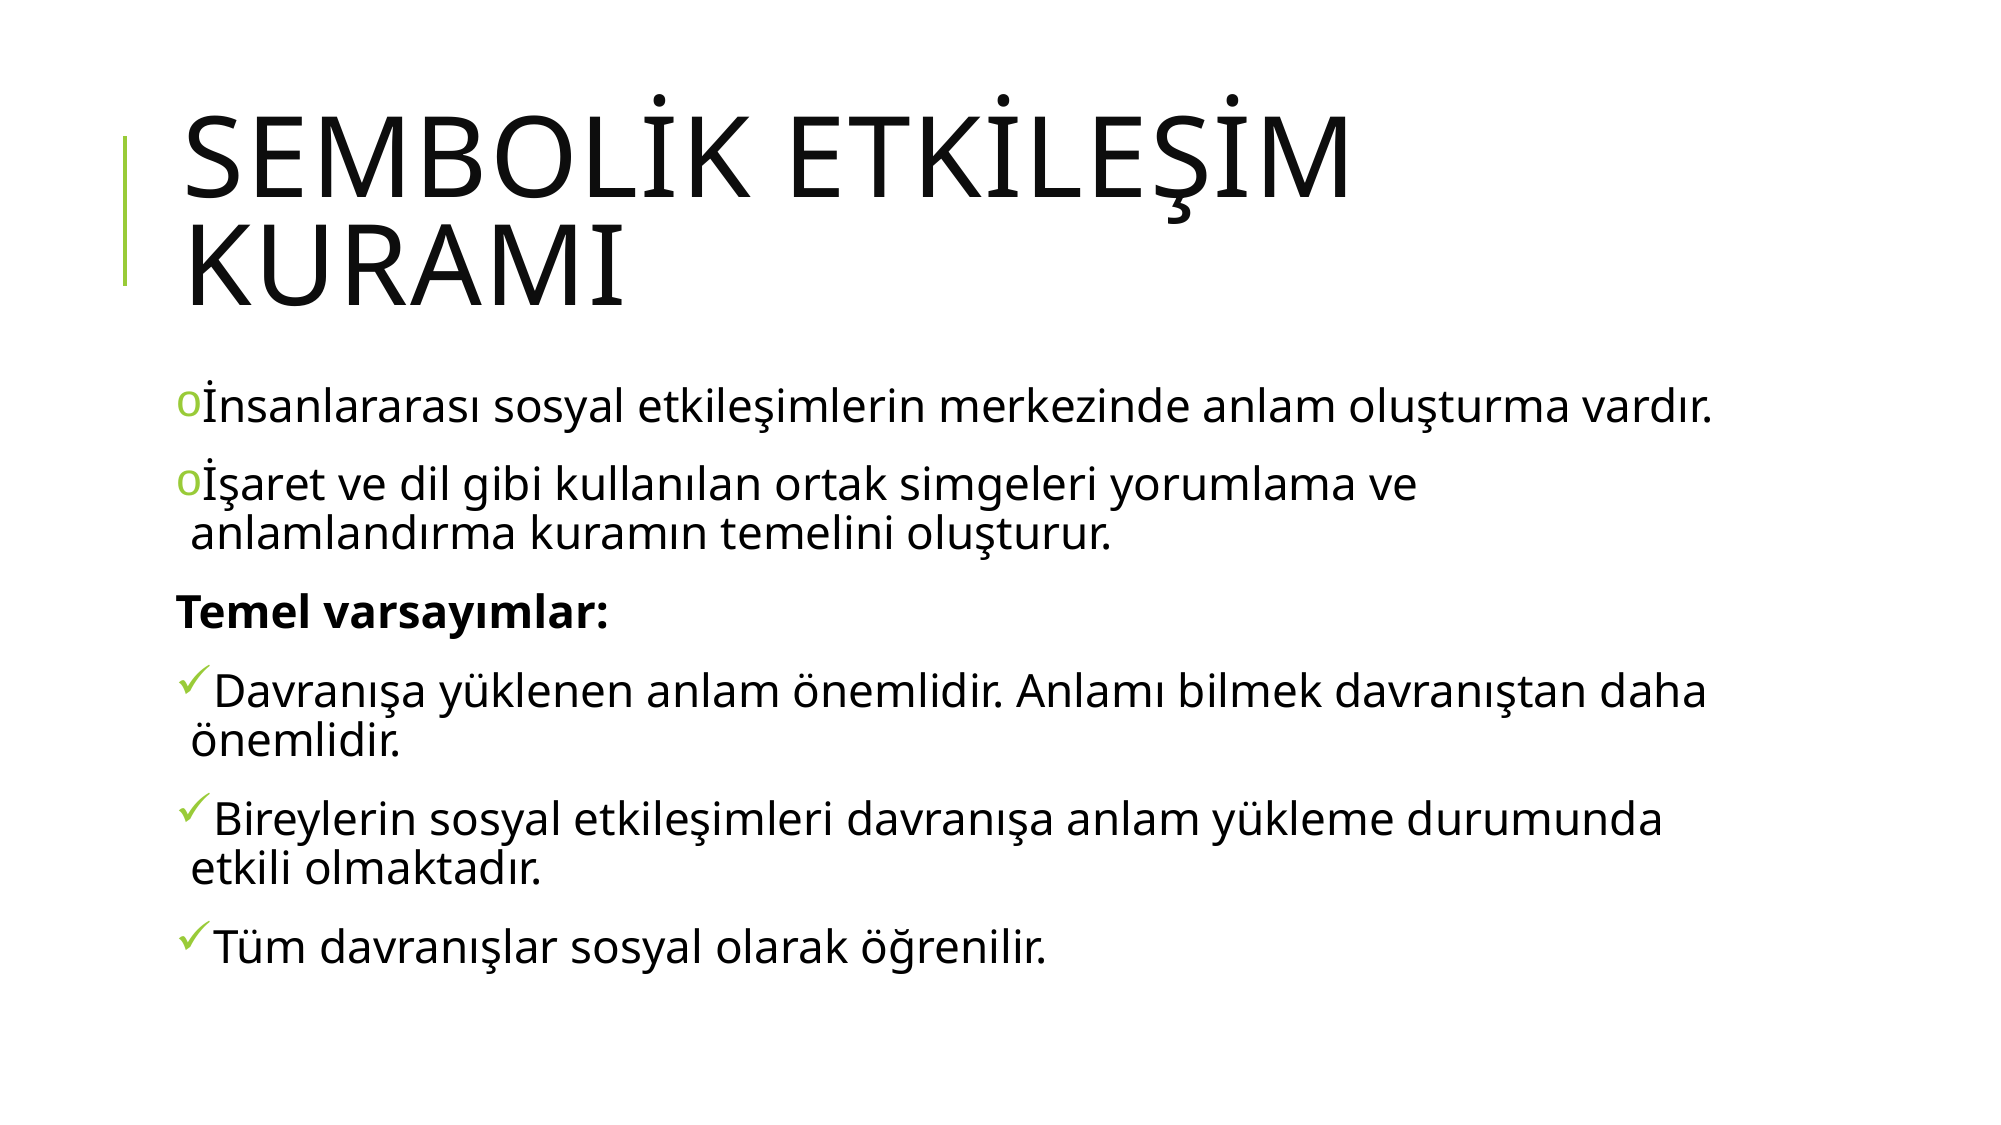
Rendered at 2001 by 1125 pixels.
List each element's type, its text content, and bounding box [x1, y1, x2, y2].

title Sembolik Etkileşim Kuramı [168, 96, 1763, 342]
list İnsanlararası sosyal etkileşimlerin merkezinde anlam oluşturma vardır. İşaret ve dil gibi kullanılan ortak simgeleri yorumlama ve anlamlandırma kuramın temelini oluşturur. Temel varsayımlar: Davranışa yüklenen anlam önemlidir. Anlamı bilmek davranıştan daha önemlidir. Bireylerin sosyal etkileşimleri davranışa anlam yükleme durumunda etkili olmaktadır. Tüm davranışlar sosyal olarak öğrenilir. [168, 375, 1763, 1035]
